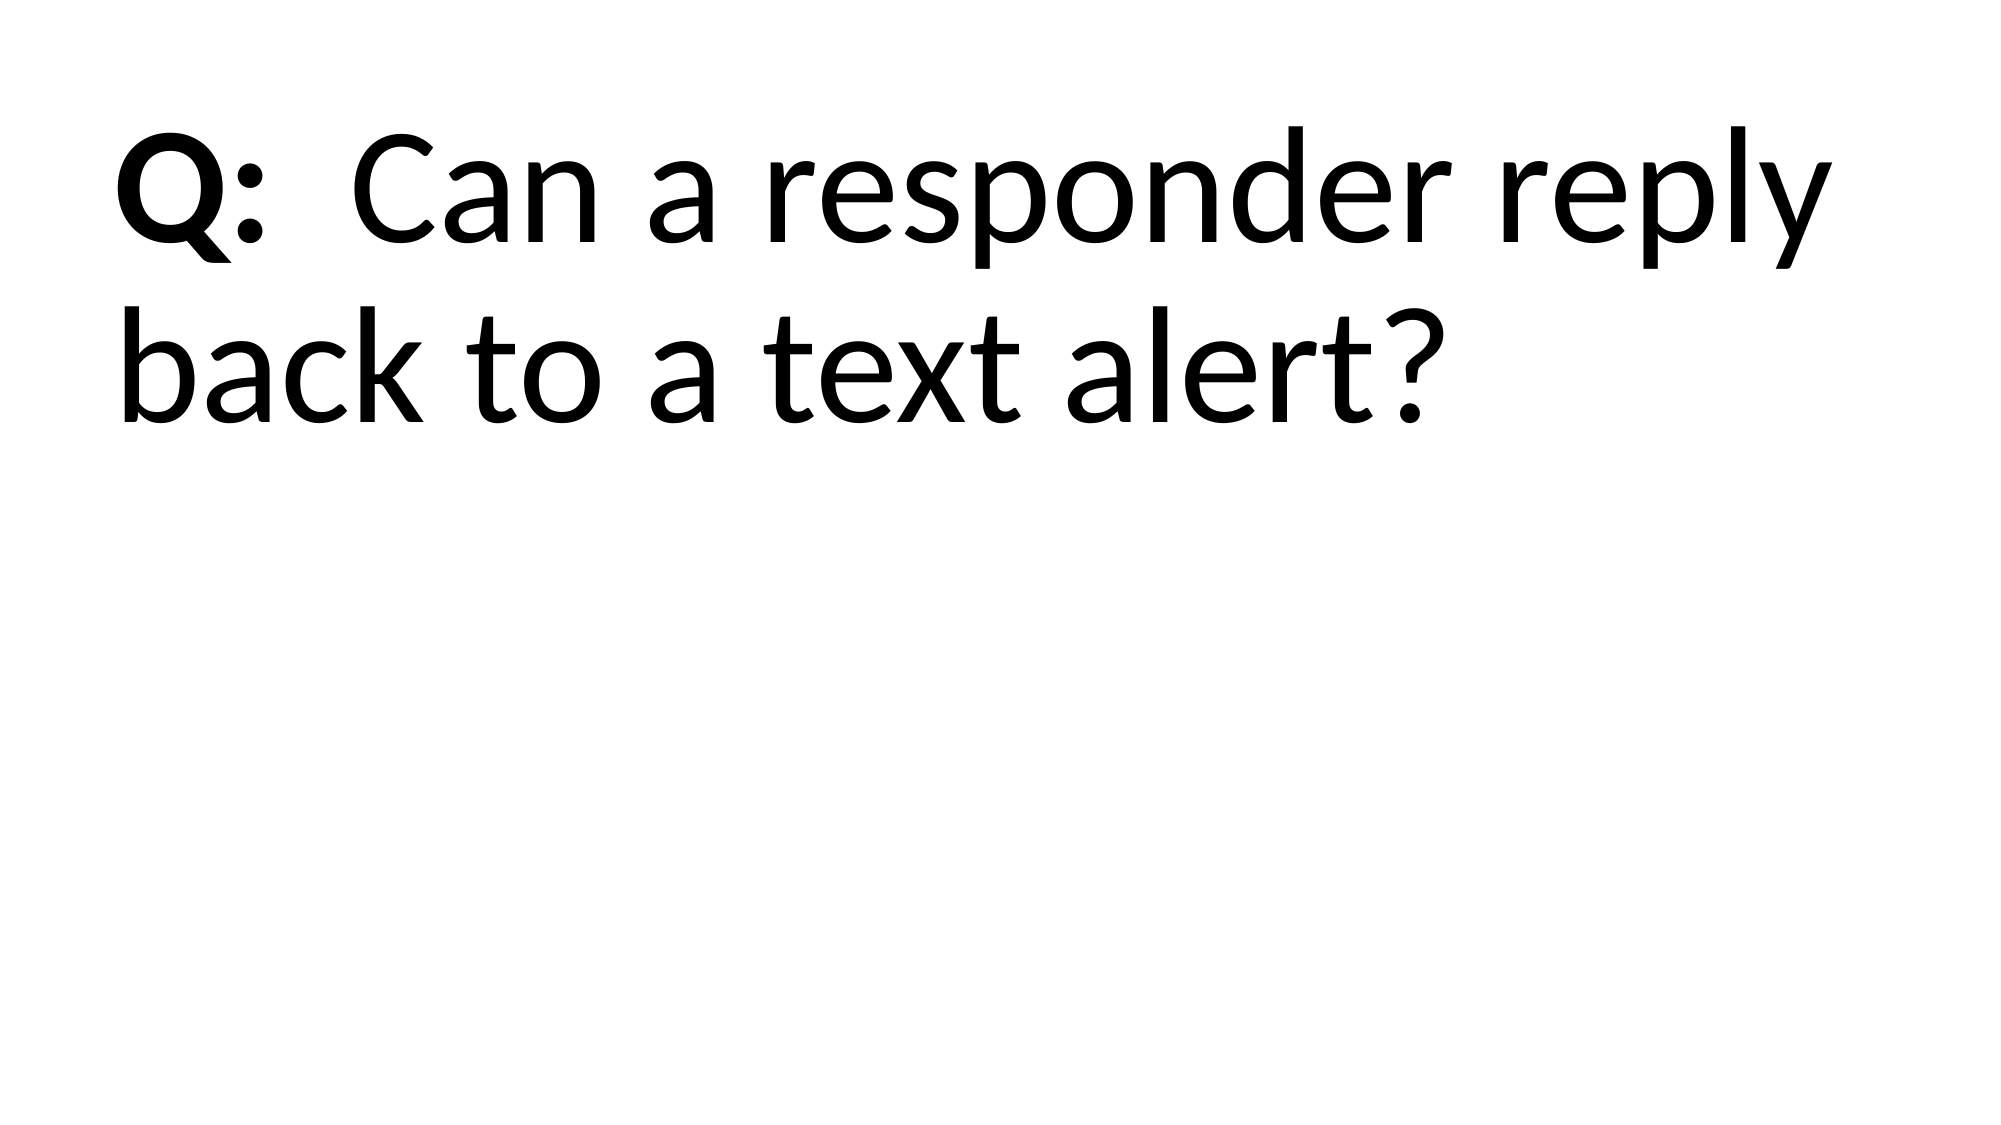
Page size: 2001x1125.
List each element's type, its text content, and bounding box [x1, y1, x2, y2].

list Q: Can a responder reply back to a text alert? [98, 90, 1905, 1047]
